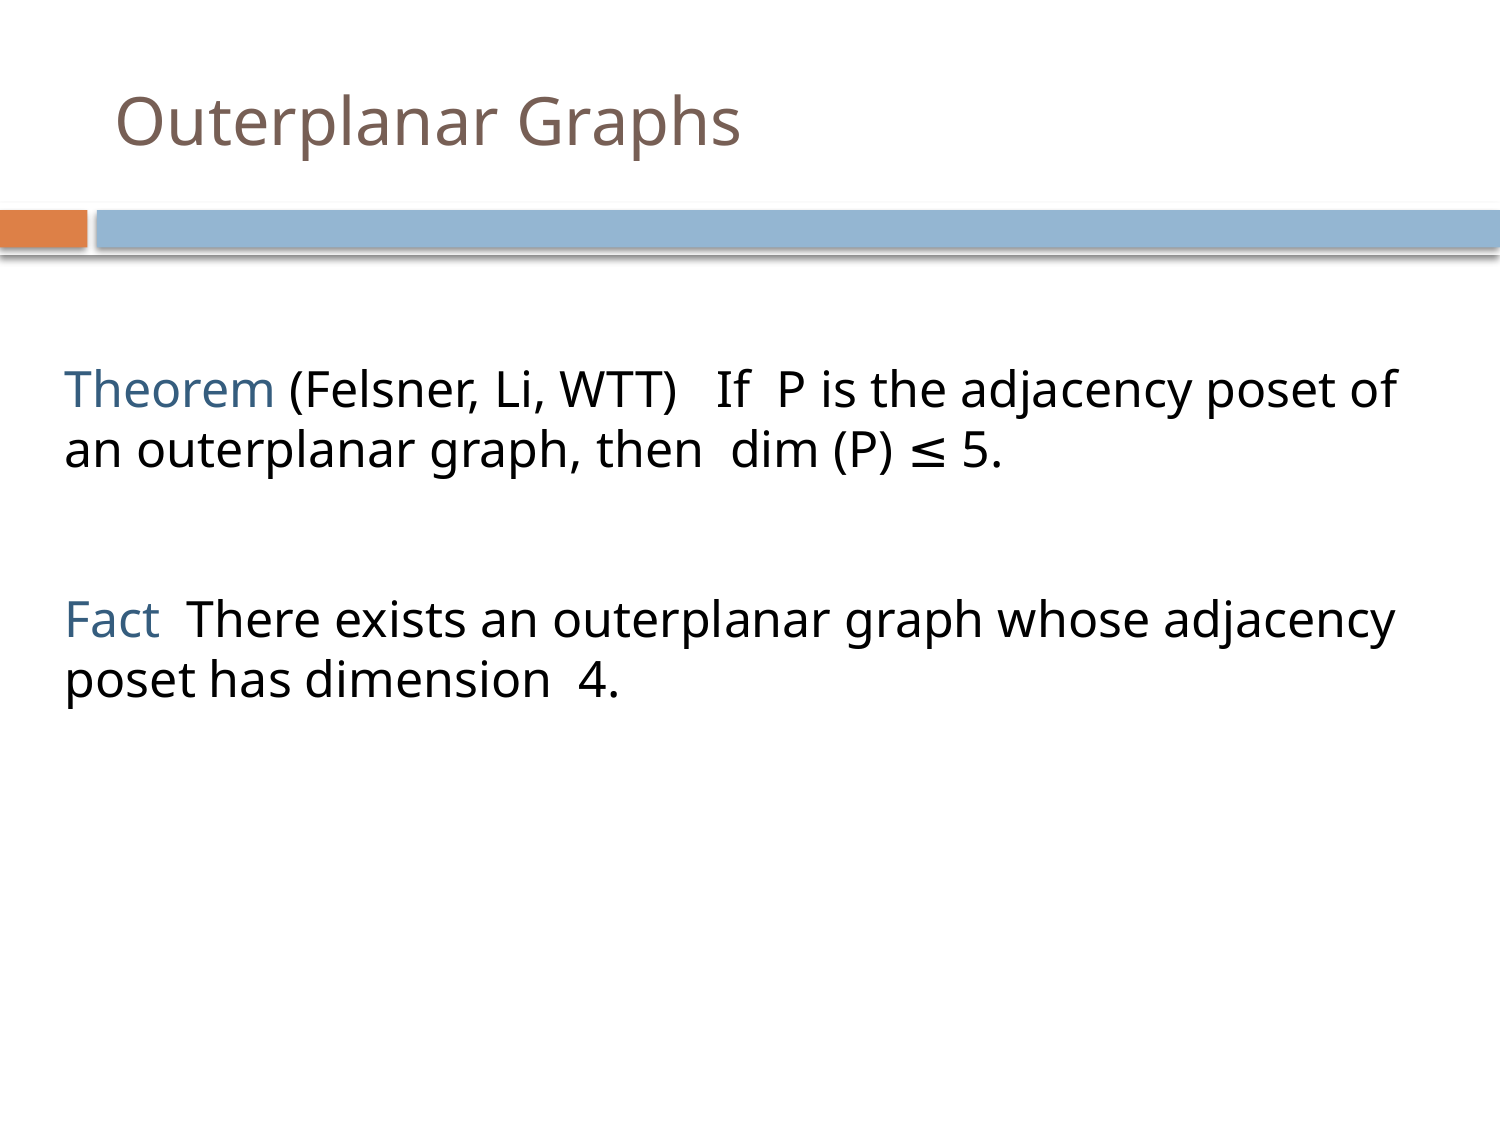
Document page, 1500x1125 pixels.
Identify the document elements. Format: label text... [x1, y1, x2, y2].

text_box Theorem (Felsner, Li, WTT) If P is the adjacency poset of an outerplanar graph, then dim (P) ≤ 5. Fact There exists an outerplanar graph whose adjacency poset has dimension 4. [49, 349, 1463, 715]
title Outerplanar Graphs [99, 37, 1438, 200]
